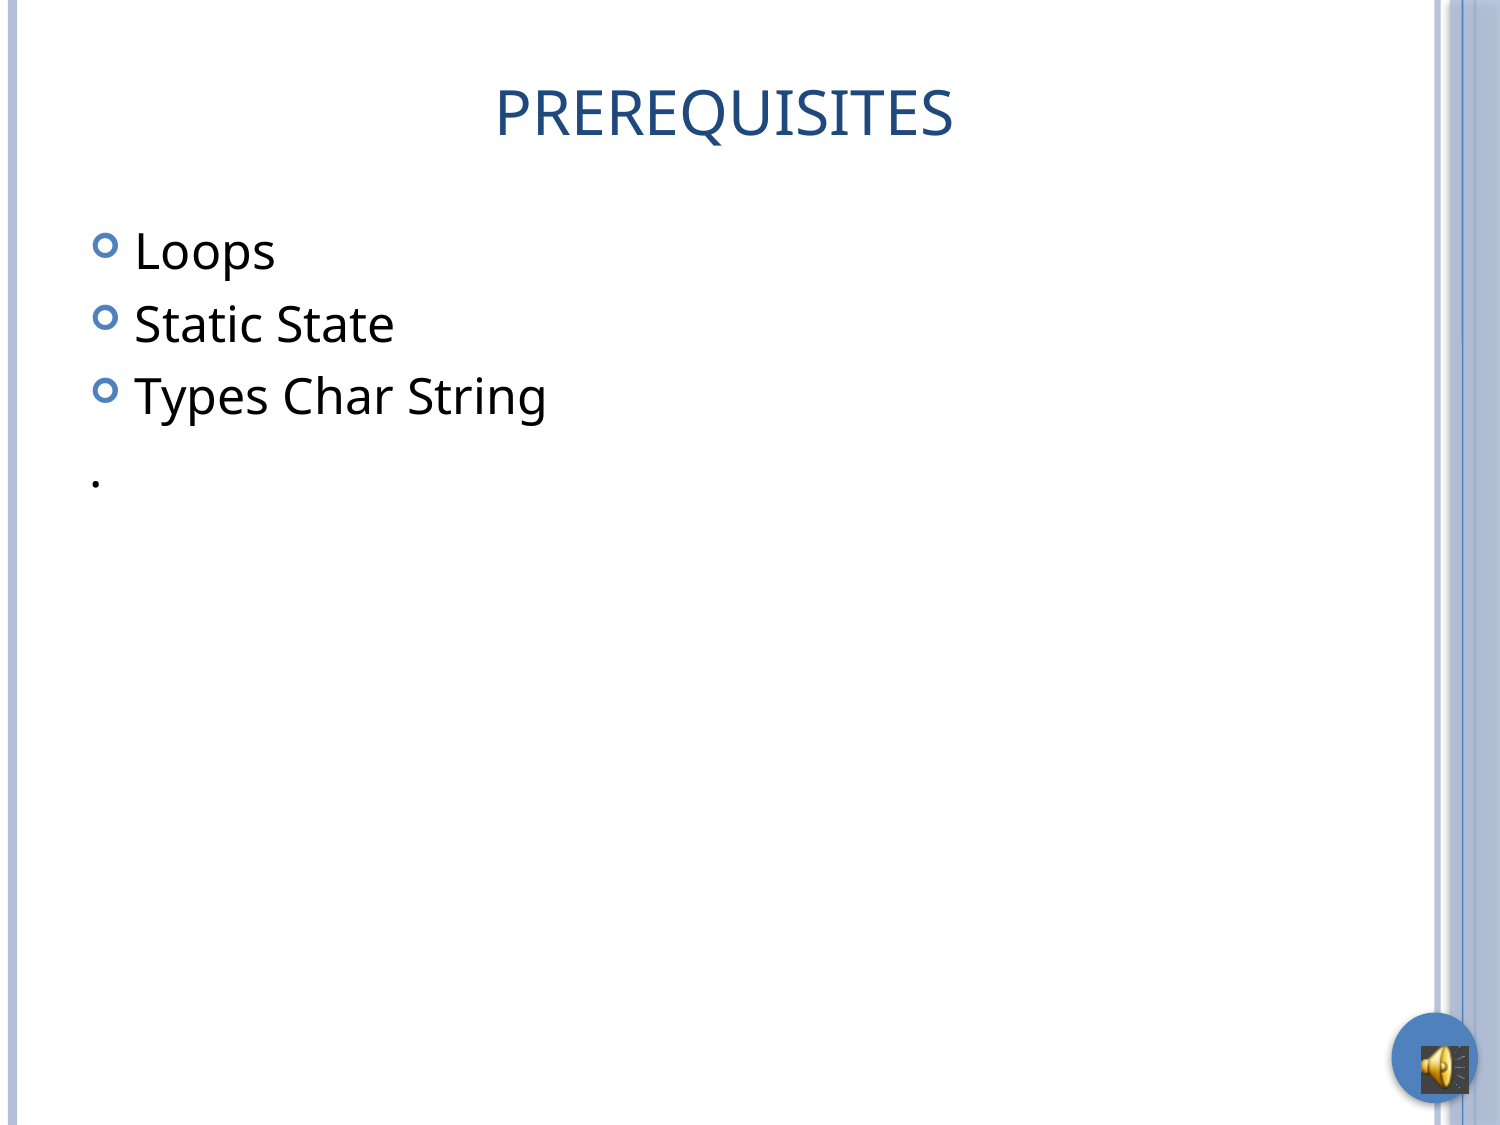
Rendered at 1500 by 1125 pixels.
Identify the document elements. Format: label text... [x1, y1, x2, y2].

picture [1419, 1044, 1471, 1096]
title Prerequisites [75, 45, 1375, 175]
list Loops Static State Types Char String . [75, 212, 1375, 1062]
